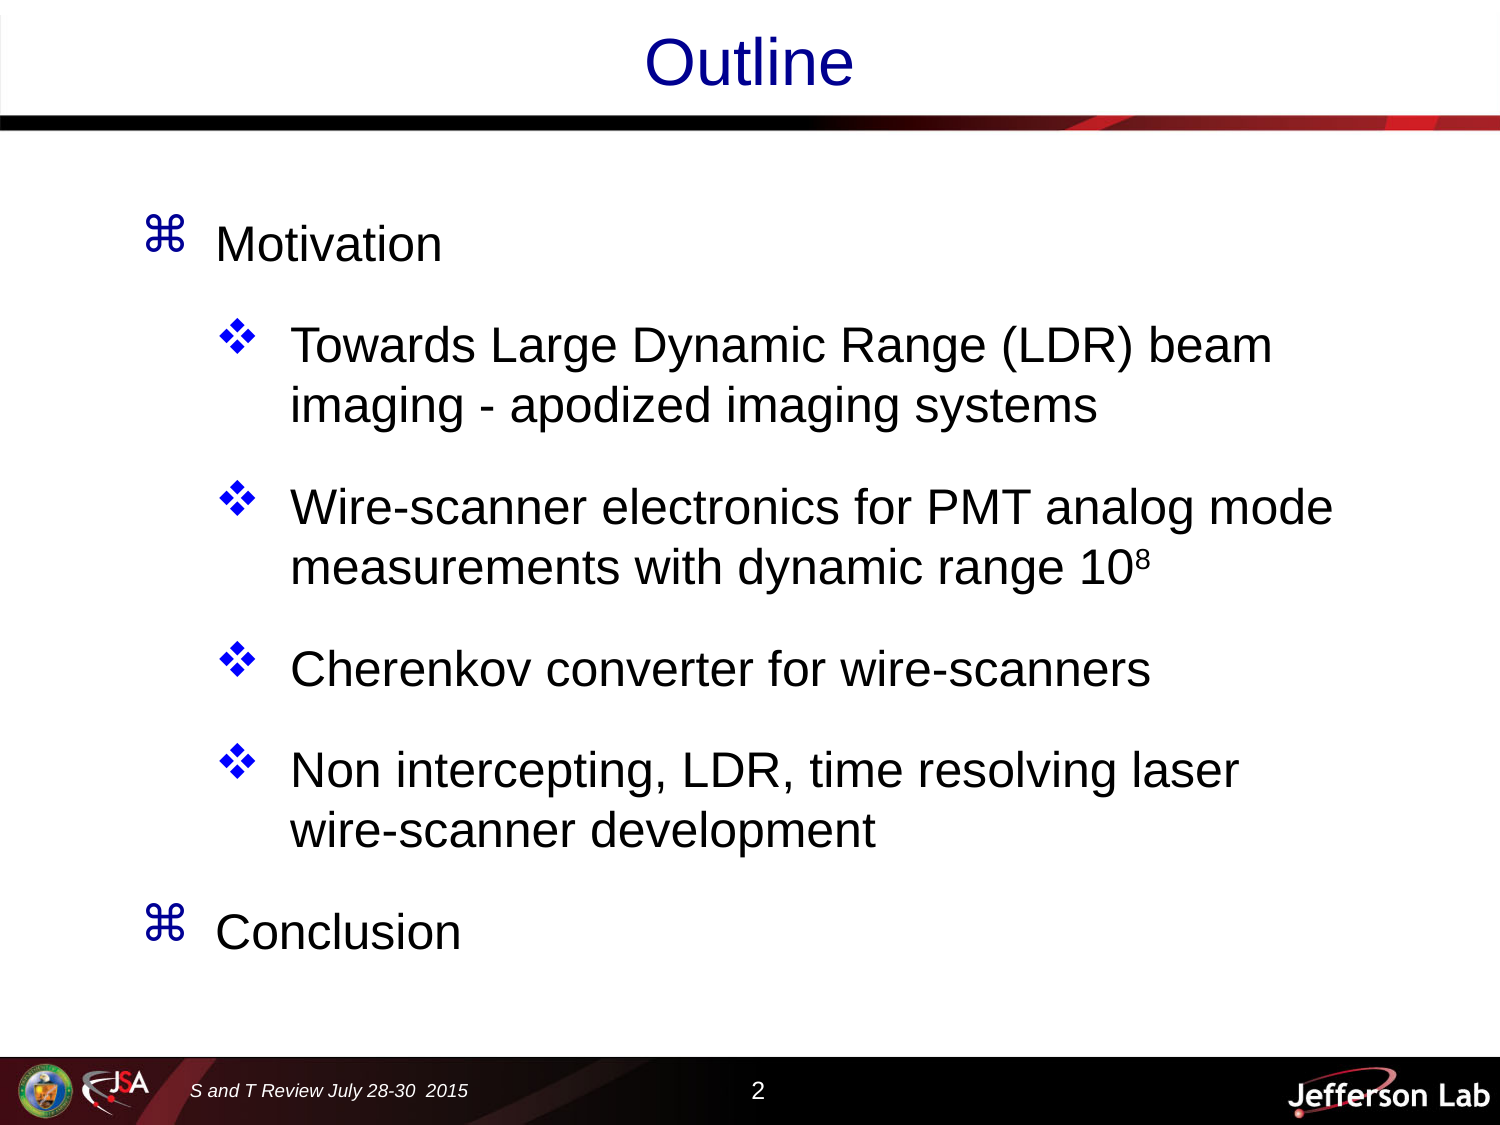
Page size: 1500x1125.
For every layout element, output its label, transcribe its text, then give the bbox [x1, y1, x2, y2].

picture [0, 0, 1500, 1125]
title Outline [112, 13, 1388, 104]
text_box Motivation Towards Large Dynamic Range (LDR) beam imaging - apodized imaging systems Wire-scanner electronics for PMT analog mode measurements with dynamic range 108 Cherenkov converter for wire-scanners Non intercepting, LDR, time resolving laser wire-scanner development Conclusion [125, 203, 1375, 967]
slide_number 1 [583, 1067, 934, 1115]
